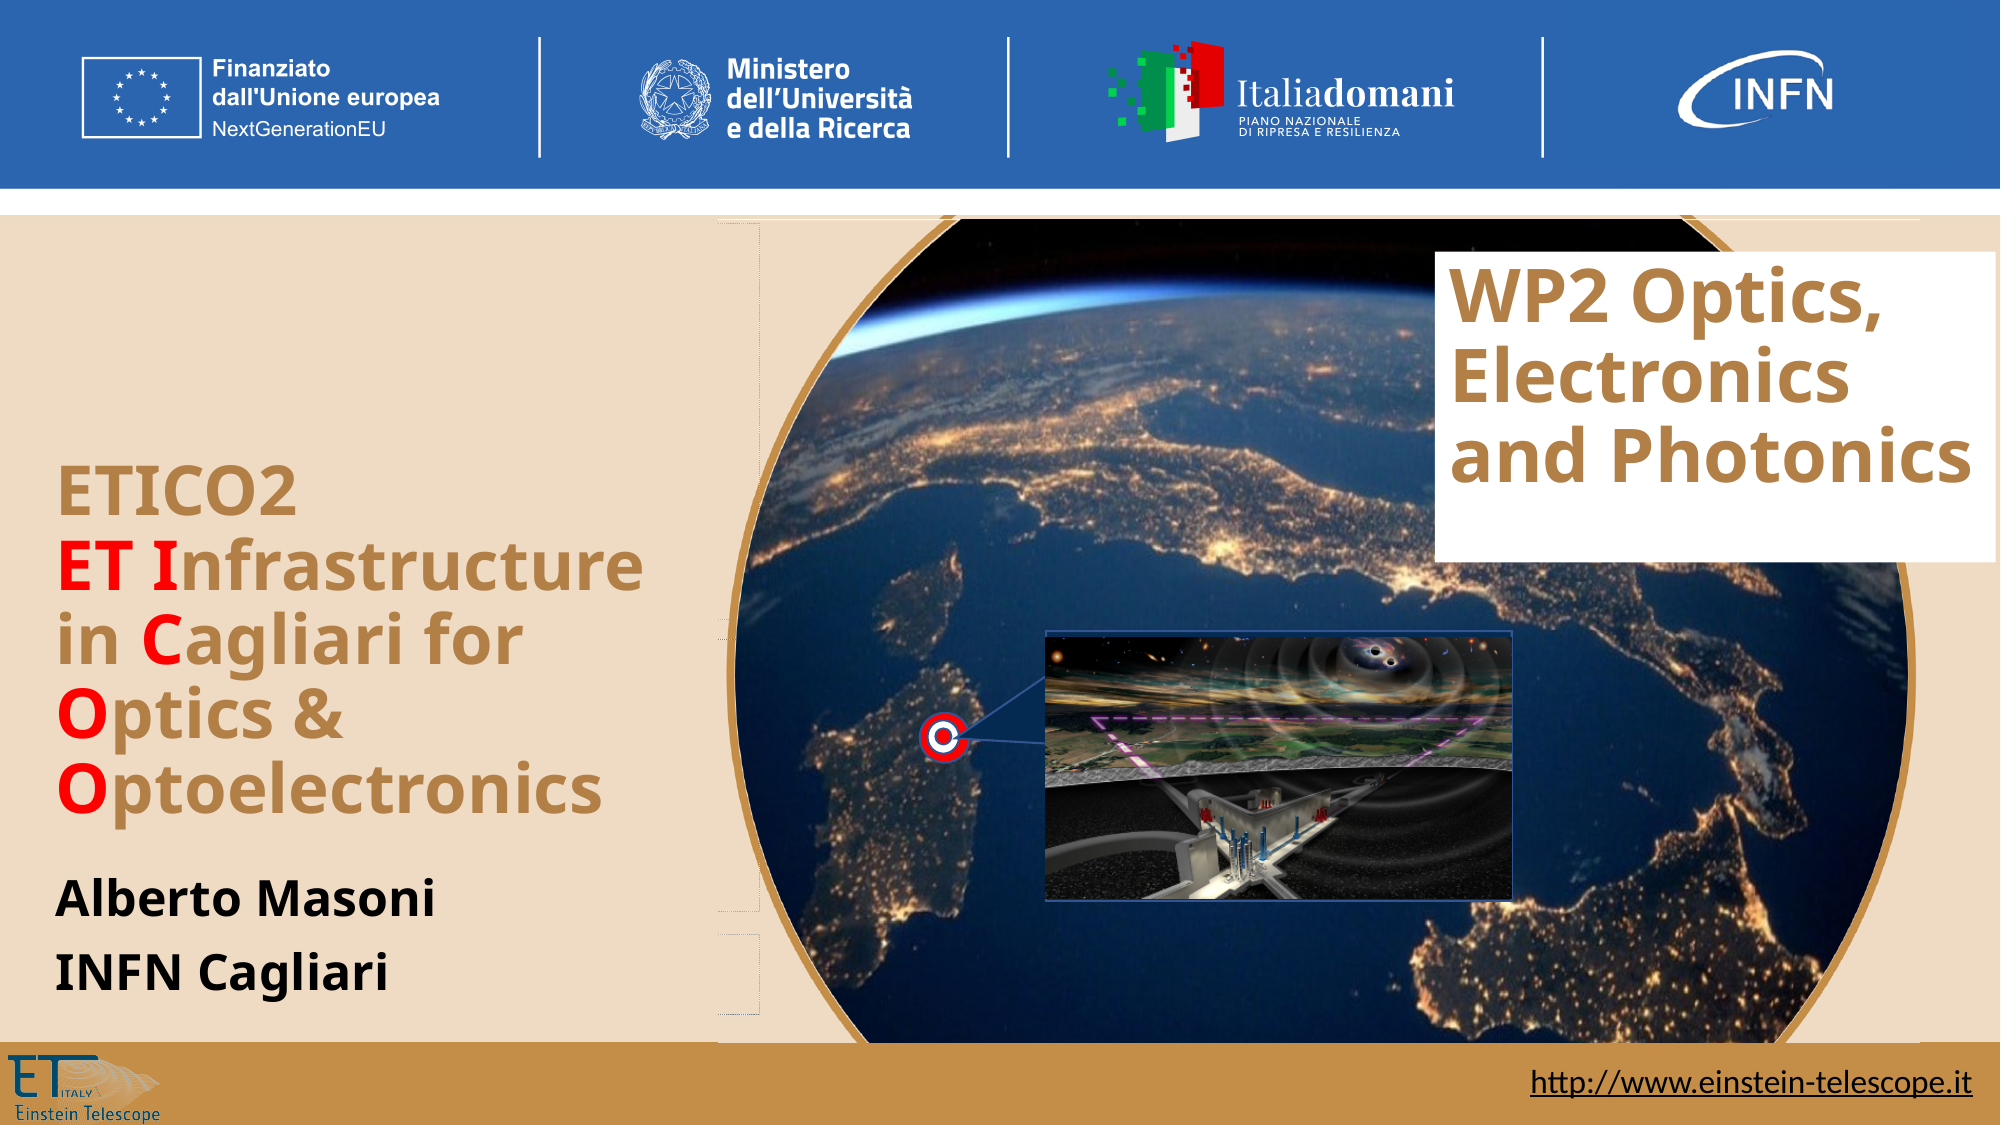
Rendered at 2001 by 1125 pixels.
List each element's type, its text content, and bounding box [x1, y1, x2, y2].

title ETICO2 ET Infrastructure in Cagliari for Optics & Optoelectronics [40, 439, 664, 836]
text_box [919, 712, 970, 763]
picture [0, 0, 2000, 196]
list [4, 1052, 163, 1125]
subtitle Alberto Masoni INFN Cagliari [40, 865, 664, 1032]
text_box WP2 Optics, Electronics and Photonics [1920, 251, 1996, 563]
picture [0, 215, 2001, 1125]
text_box http://www.einstein-telescope.it [994, 1052, 1996, 1108]
